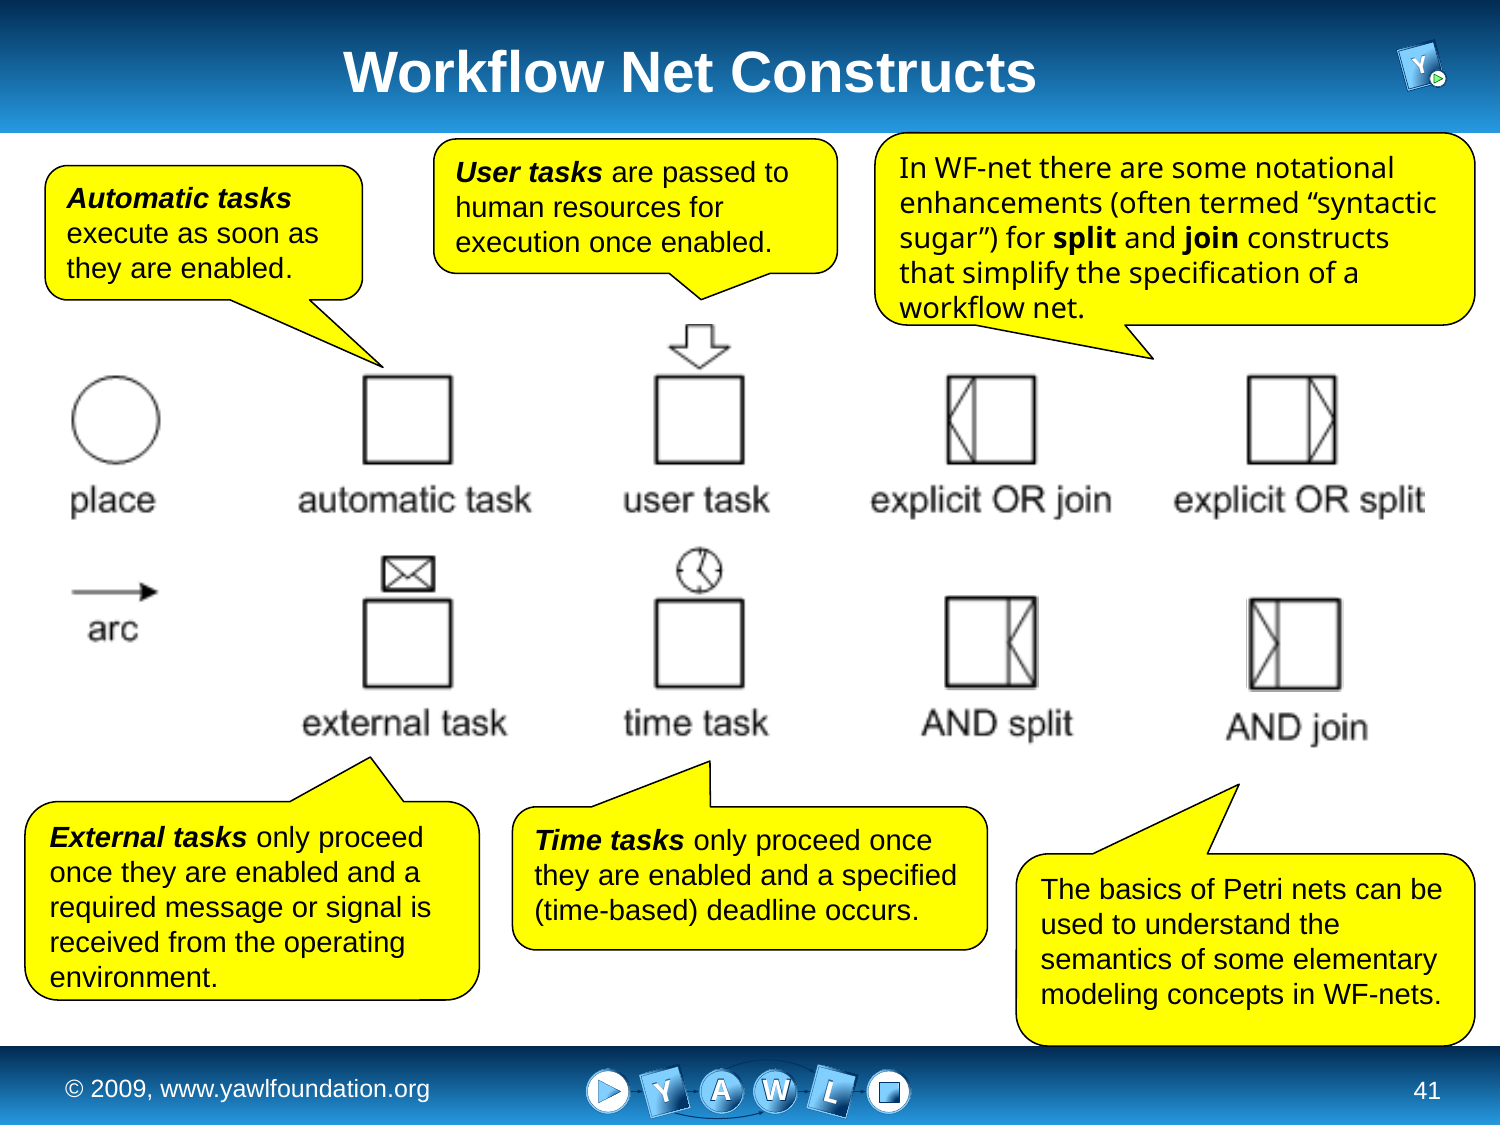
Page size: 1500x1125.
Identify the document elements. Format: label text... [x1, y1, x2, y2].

text_box In WF-net there are some notational enhancements (often termed “syntactic sugar”) for split and join constructs that simplify the specification of a workflow net. [874, 132, 1475, 326]
text_box The basics of Petri nets can be used to understand the semantics of some elementary modeling concepts in WF-nets. [1016, 784, 1475, 1047]
title Workflow Net Constructs [50, 0, 1288, 175]
text_box External tasks only proceed once they are enabled and a required message or signal is received from the operating environment. [24, 760, 480, 1001]
text_box Time tasks only proceed once they are enabled and a specified (time-based) deadline occurs. [512, 761, 988, 950]
text_box User tasks are passed to human resources for execution once enabled. [433, 138, 838, 300]
text_box Automatic tasks execute as soon as they are enabled. [45, 165, 363, 323]
picture [70, 324, 1426, 751]
